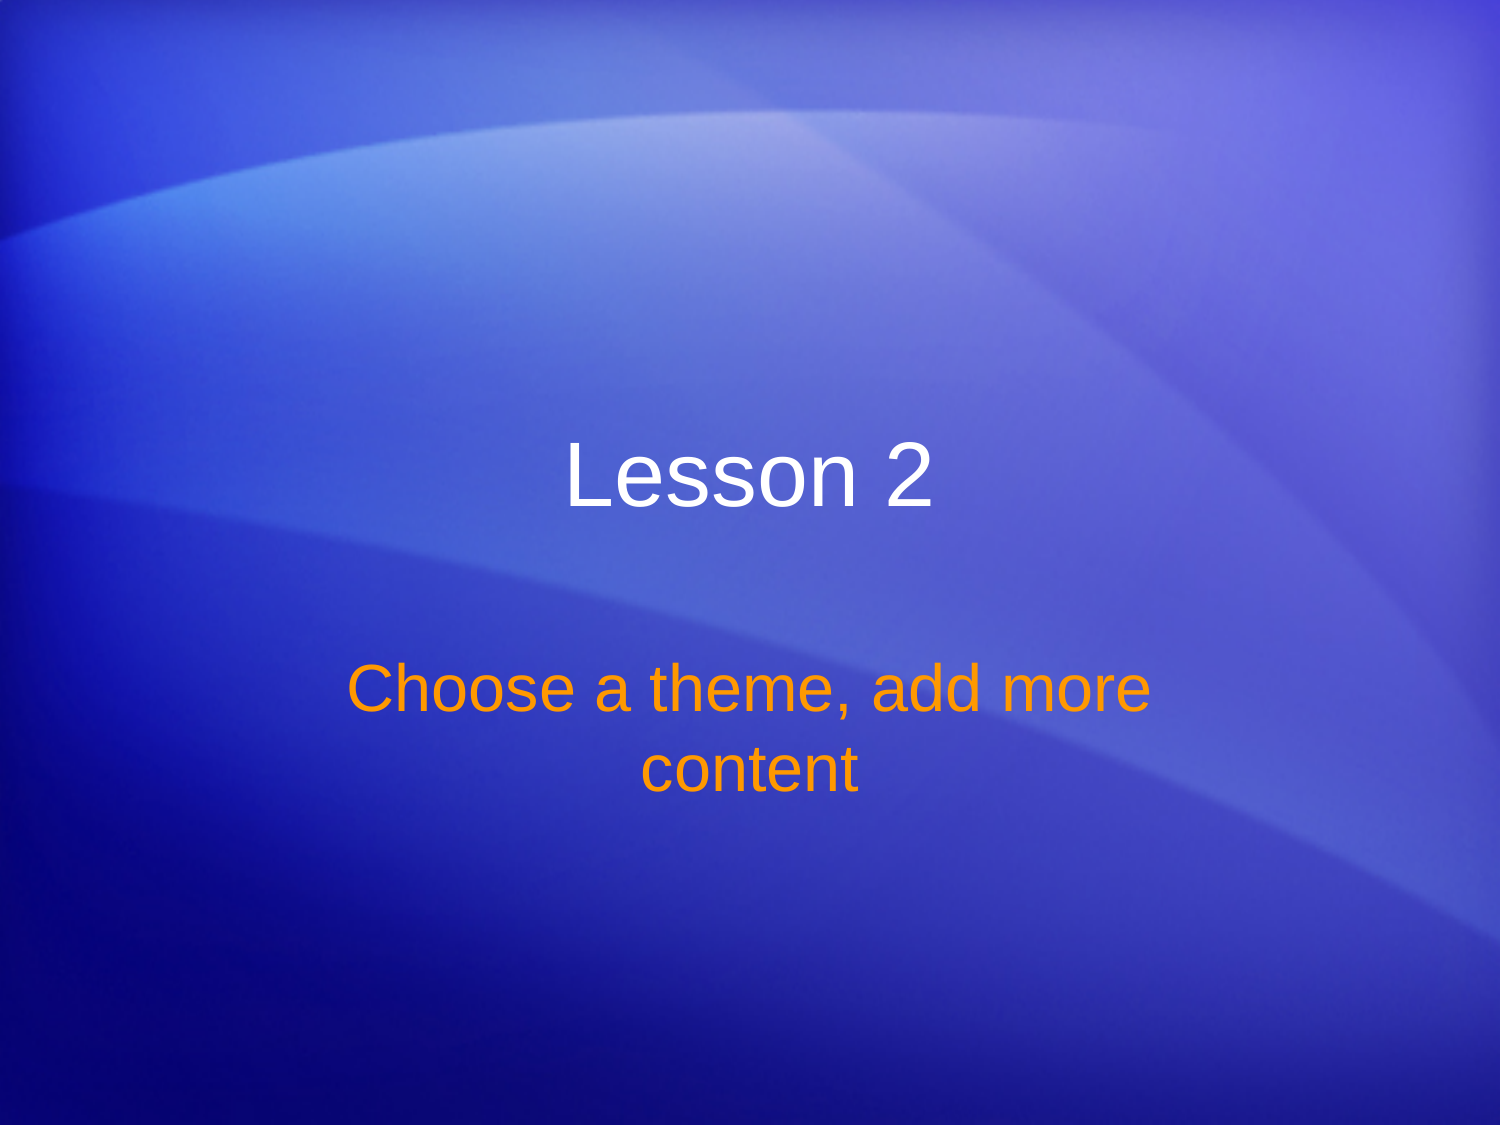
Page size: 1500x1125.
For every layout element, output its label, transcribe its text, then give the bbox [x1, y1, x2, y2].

title Lesson 2 [112, 349, 1388, 591]
subtitle Choose a theme, add more content [224, 637, 1276, 926]
picture [0, 0, 1500, 1125]
